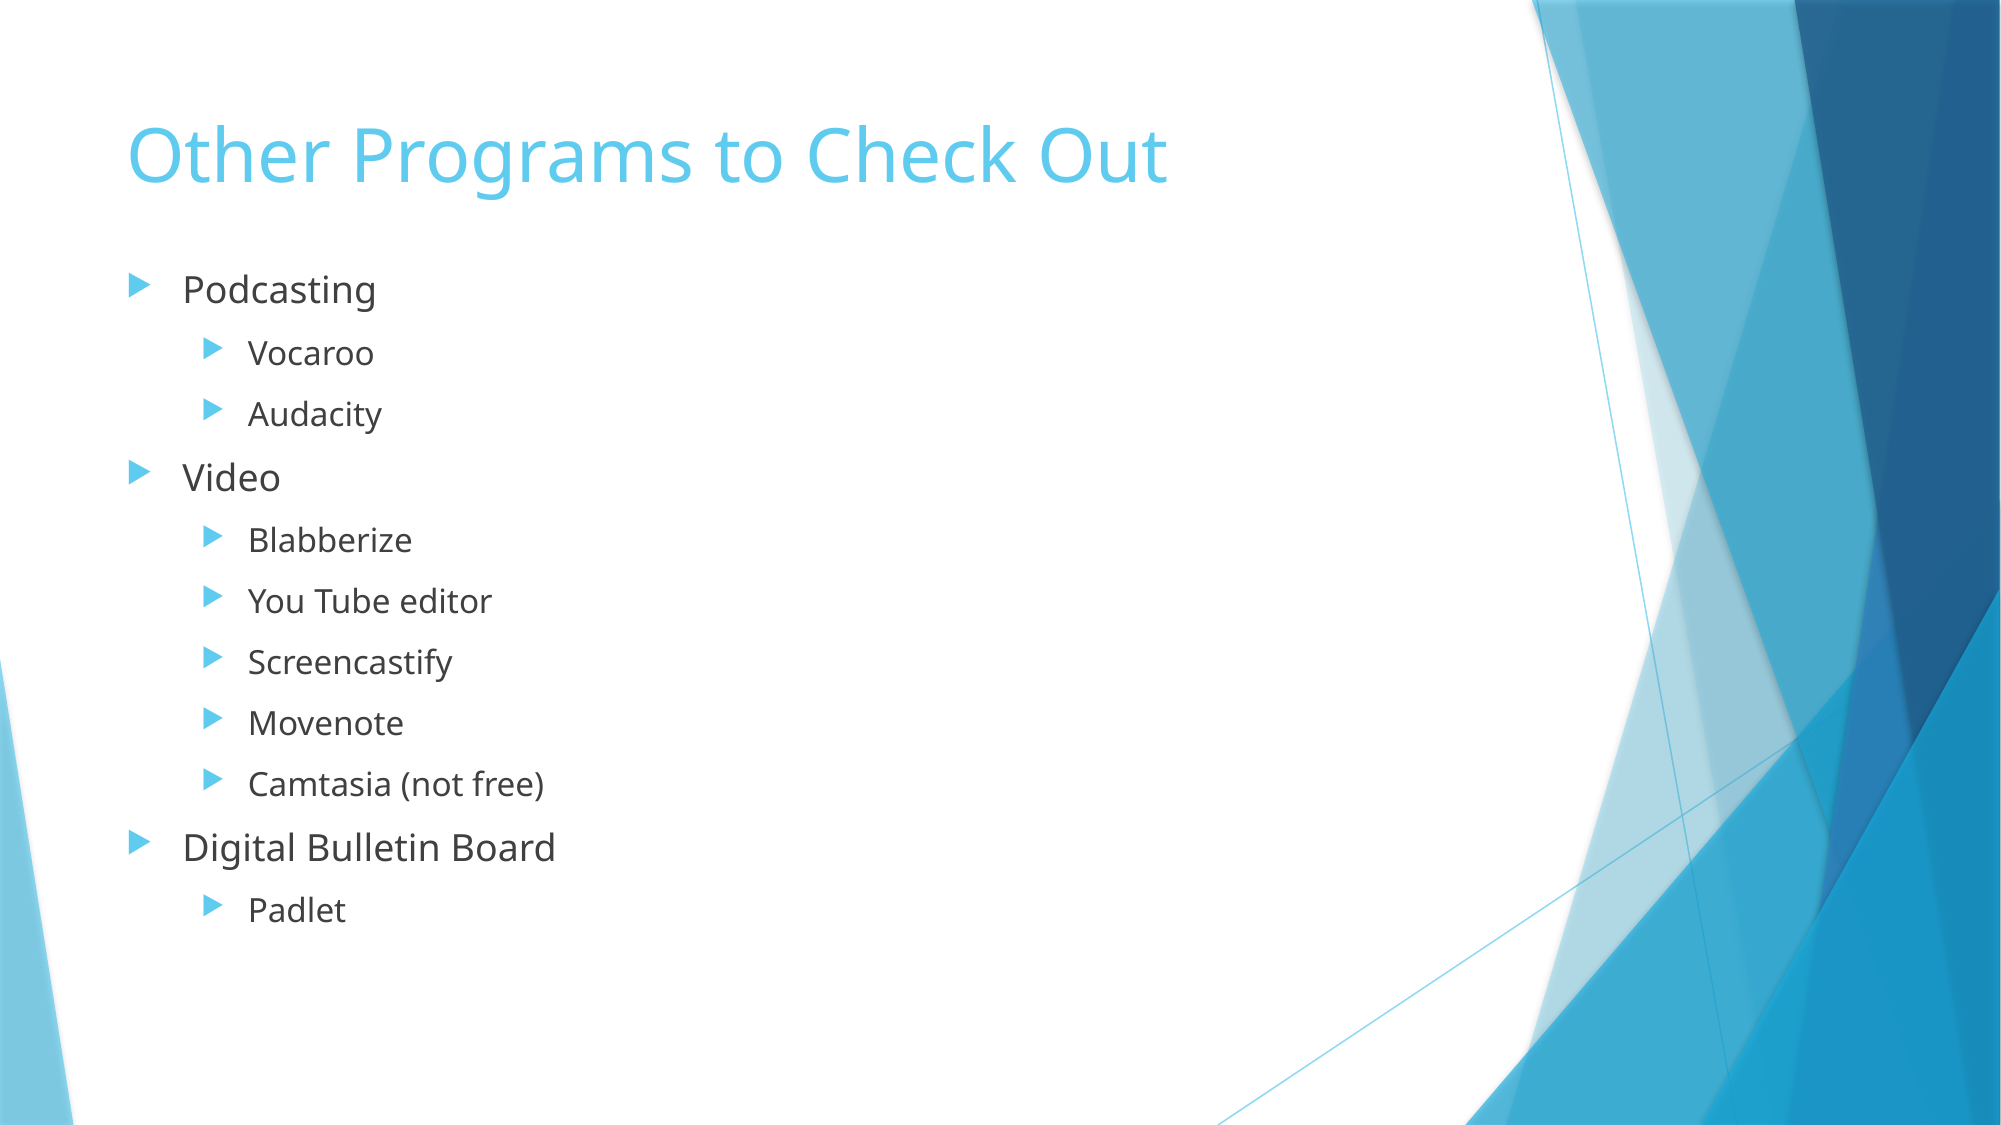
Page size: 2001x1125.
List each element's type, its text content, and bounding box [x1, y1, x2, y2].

title Other Programs to Check Out [111, 99, 1522, 258]
list Podcasting Vocaroo Audacity Video Blabberize You Tube editor Screencastify Movenote Camtasia (not free) Digital Bulletin Board Padlet [111, 258, 1522, 992]
